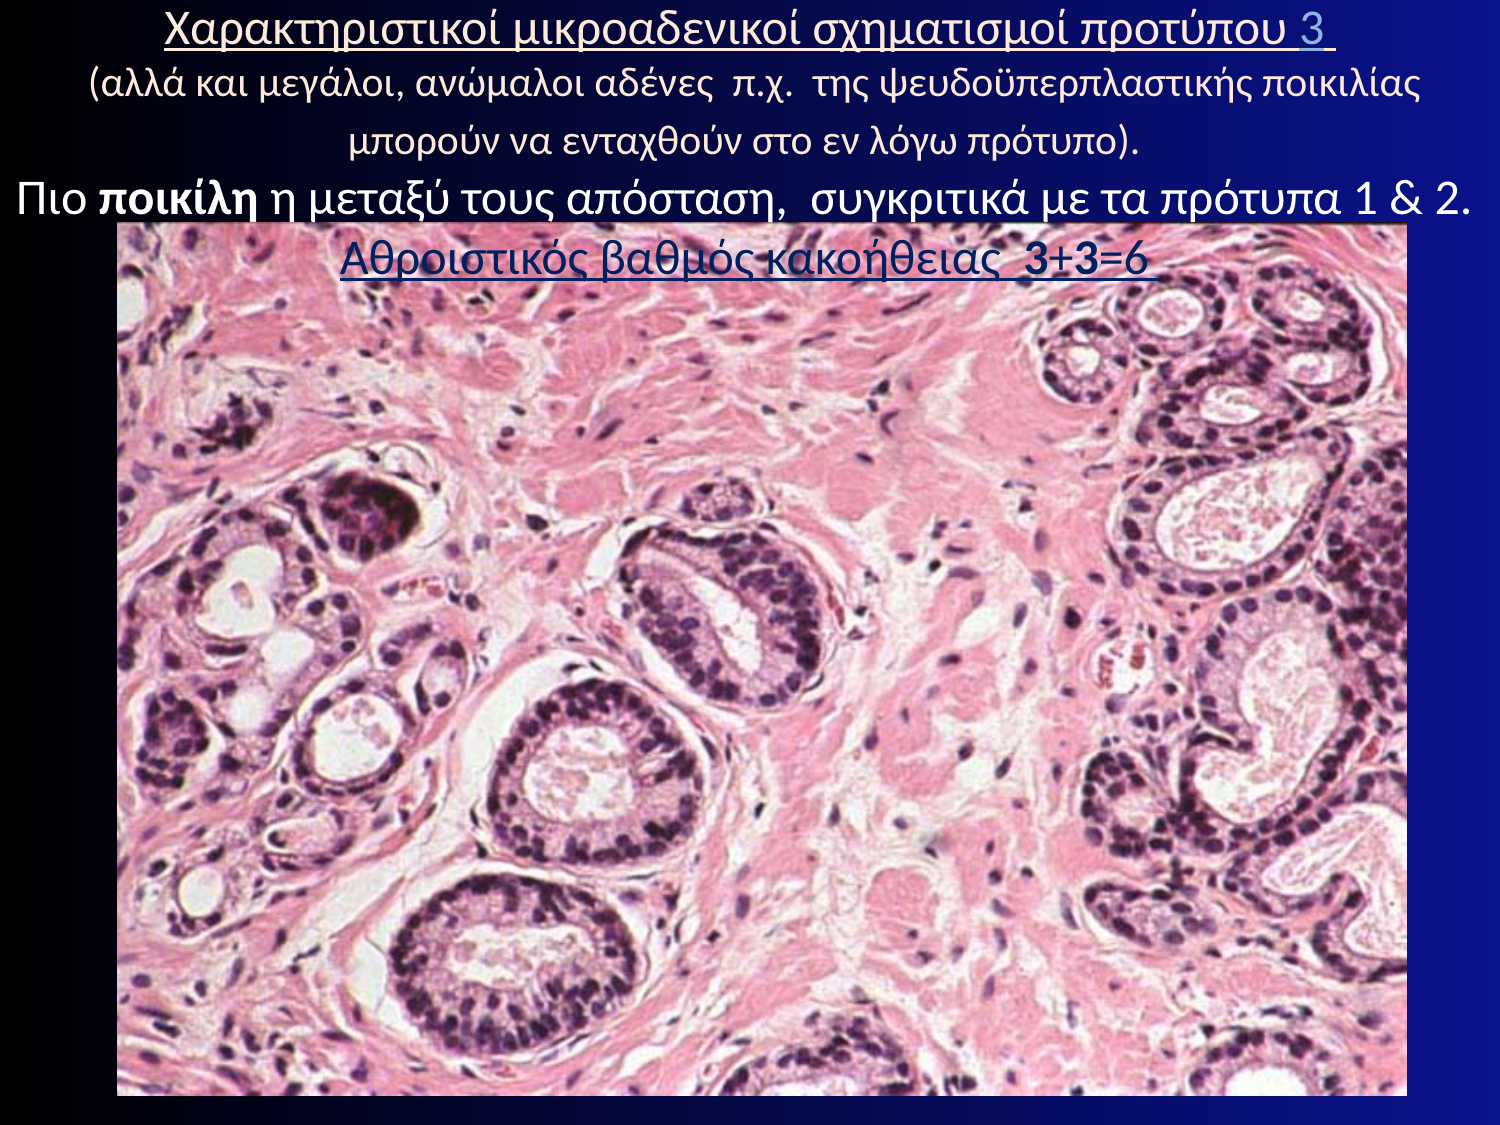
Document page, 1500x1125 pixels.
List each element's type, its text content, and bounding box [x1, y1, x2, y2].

title Χαρακτηριστικοί μικροαδενικοί σχηματισμοί προτύπου 3 (αλλά και μεγάλοι, ανώμαλοι αδένες π.χ. της ψευδοϋπερπλαστικής ποικιλίας μπορούν να ενταχθούν στο εν λόγω πρότυπο). Πιο ποικίλη η μεταξύ τους απόσταση, συγκριτικά με τα πρότυπα 1 & 2. Αθροιστικός βαθμός κακοήθειας 3+3=6 [0, 46, 1500, 233]
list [116, 222, 1407, 1096]
